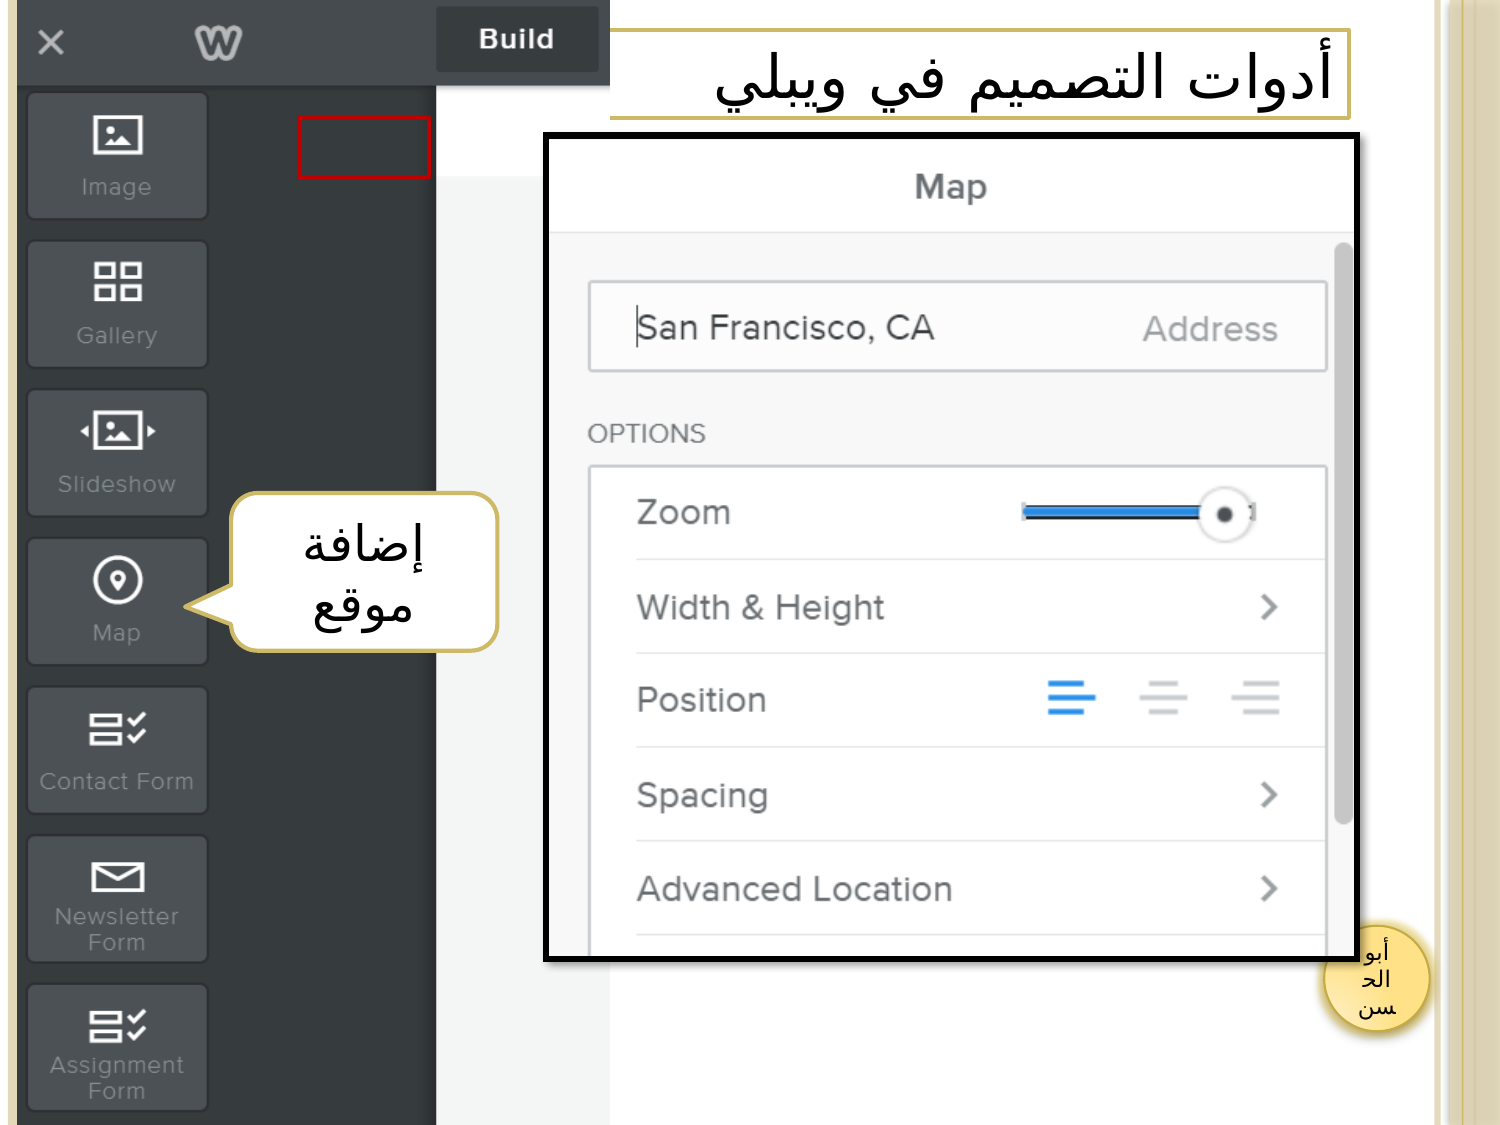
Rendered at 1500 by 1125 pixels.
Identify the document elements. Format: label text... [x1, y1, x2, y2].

picture [17, 0, 1355, 1125]
title أدوات التصميم في ويبلي [615, 28, 1351, 120]
text_box أبو الحسن [1324, 925, 1430, 1032]
